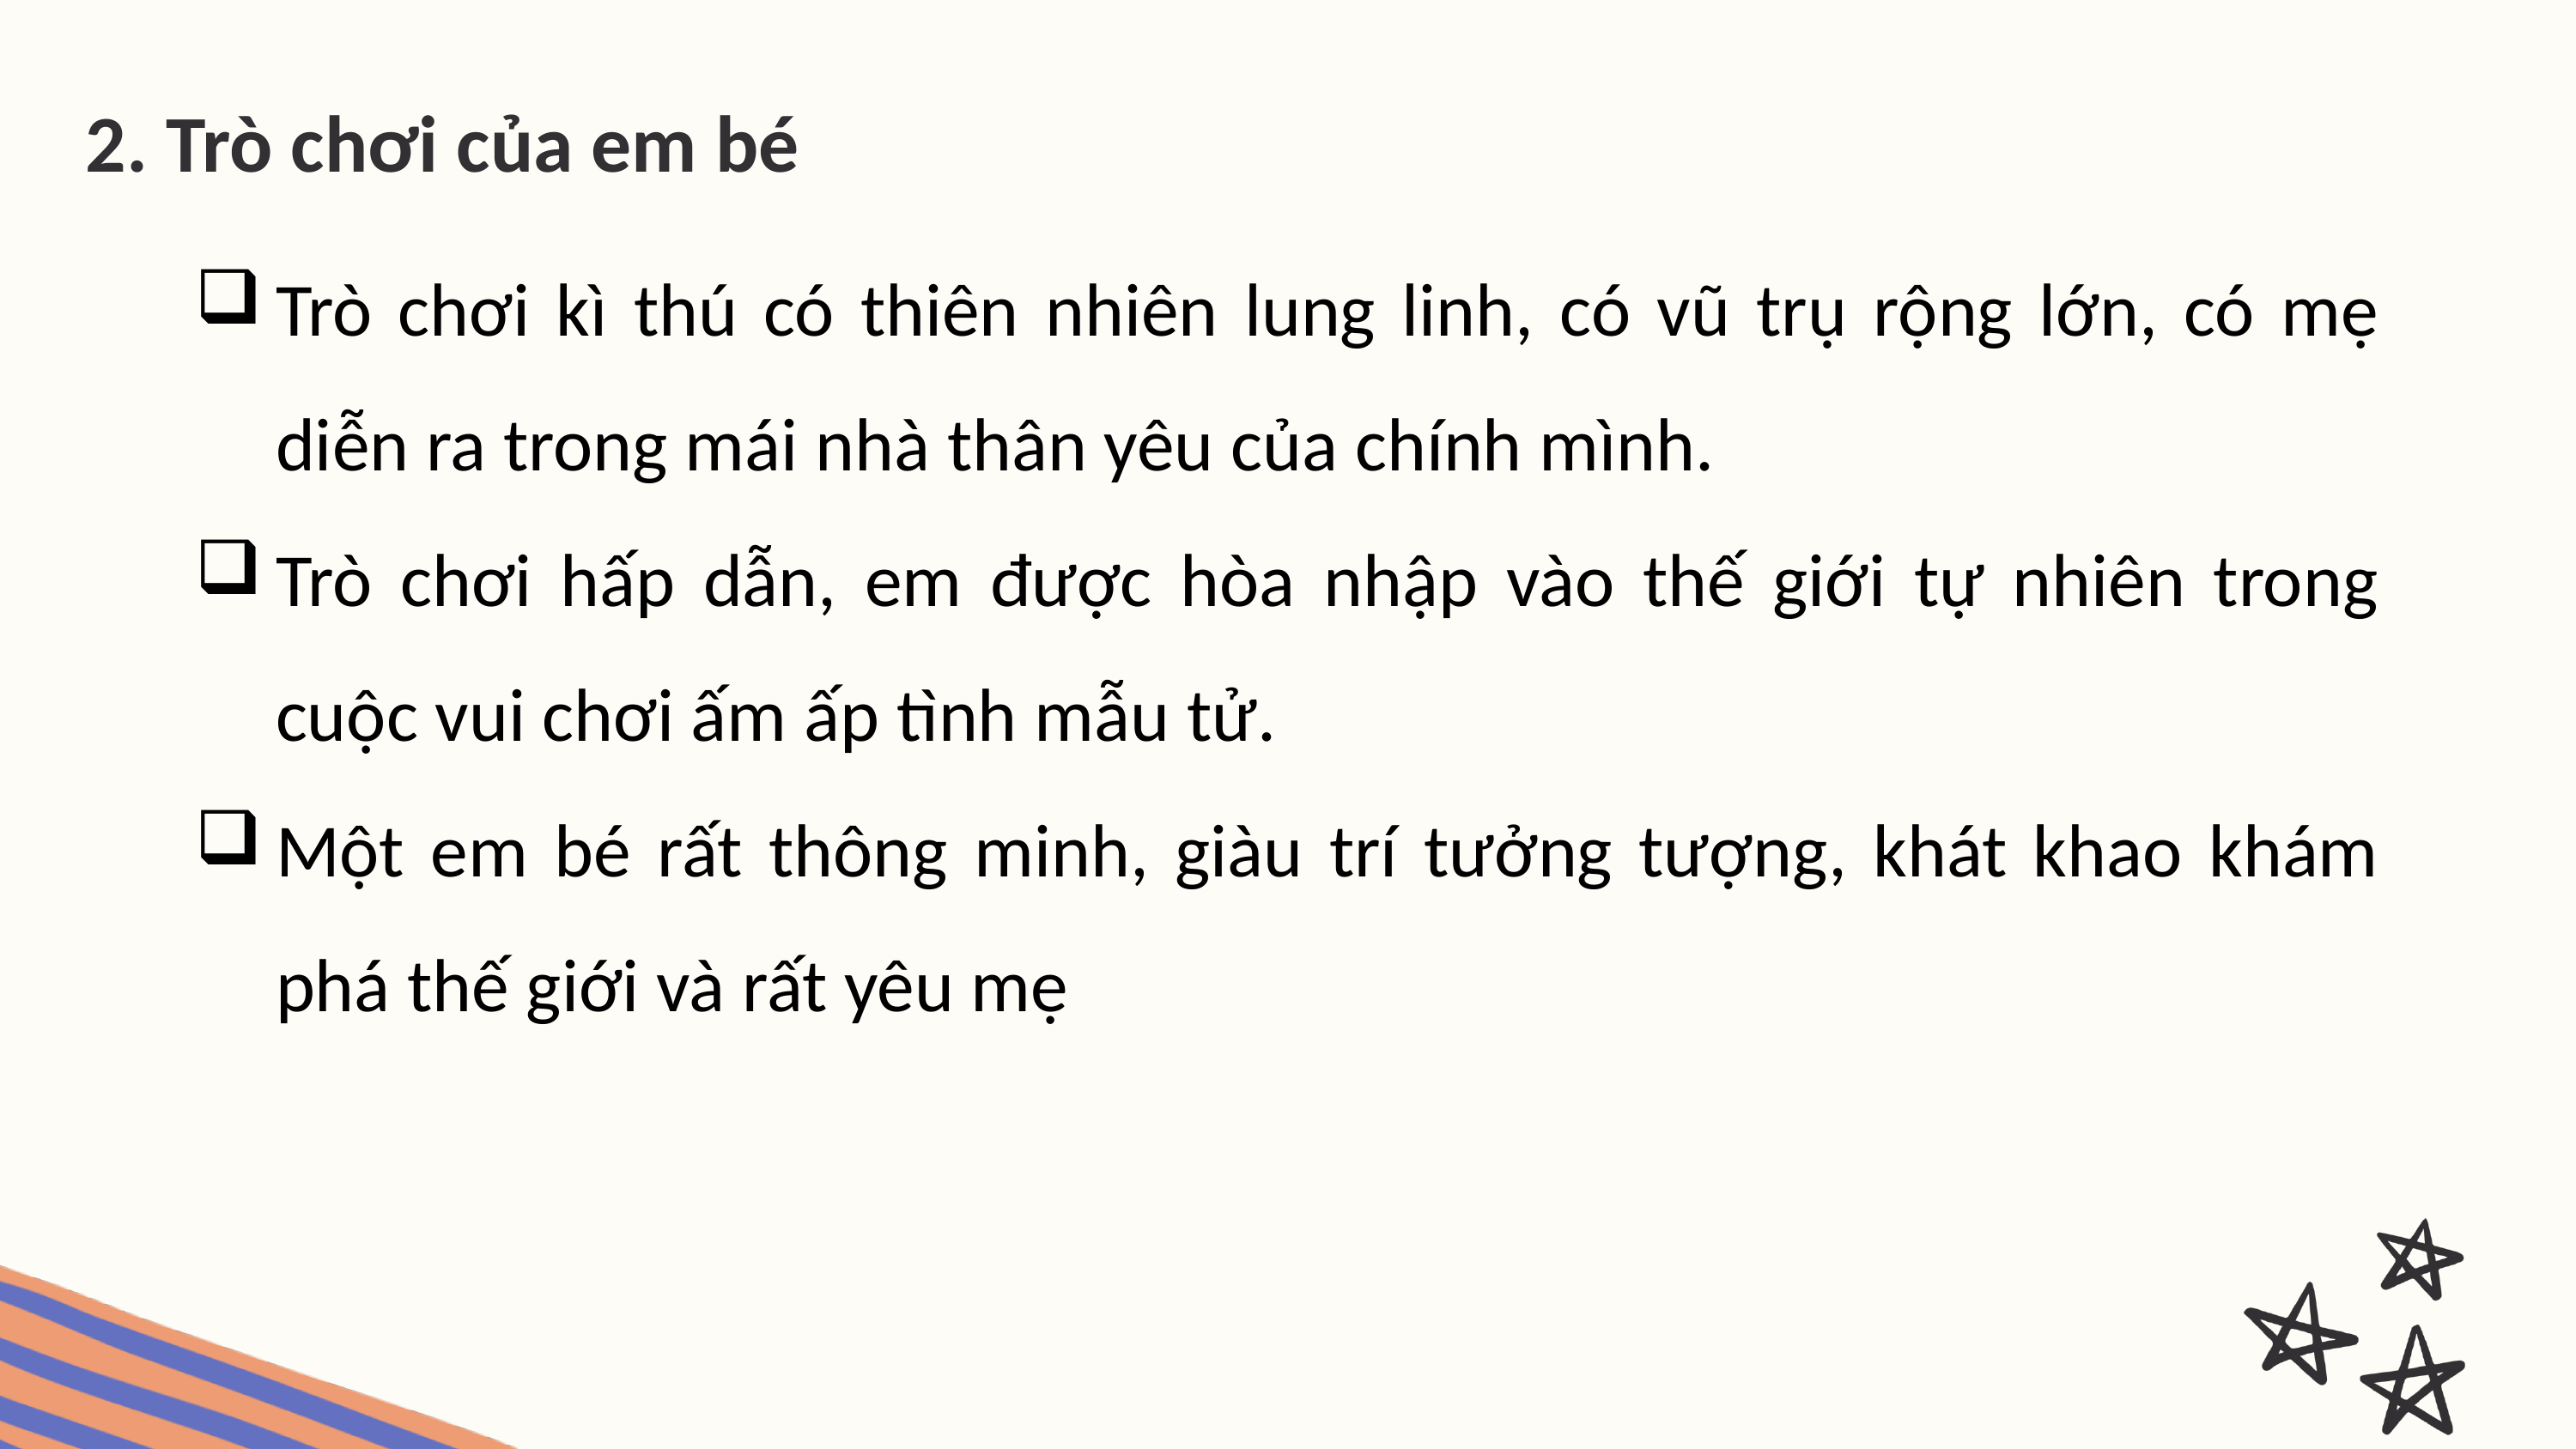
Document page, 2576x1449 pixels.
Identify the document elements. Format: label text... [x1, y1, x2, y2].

text_box Trò chơi kì thú có thiên nhiên lung linh, có vũ trụ rộng lớn, có mẹ diễn ra trong mái nhà thân yêu của chính mình. Trò chơi hấp dẫn, em được hòa nhập vào thế giới tự nhiên trong cuộc vui chơi ấm ấp tình mẫu tử. Một em bé rất thông minh, giàu trí tưởng tượng, khát khao khám phá thế giới và rất yêu mẹ [182, 209, 2394, 1034]
picture [0, 1264, 523, 1449]
picture [2243, 1218, 2466, 1436]
text_box 2. Trò chơi của em bé [85, 91, 1084, 188]
